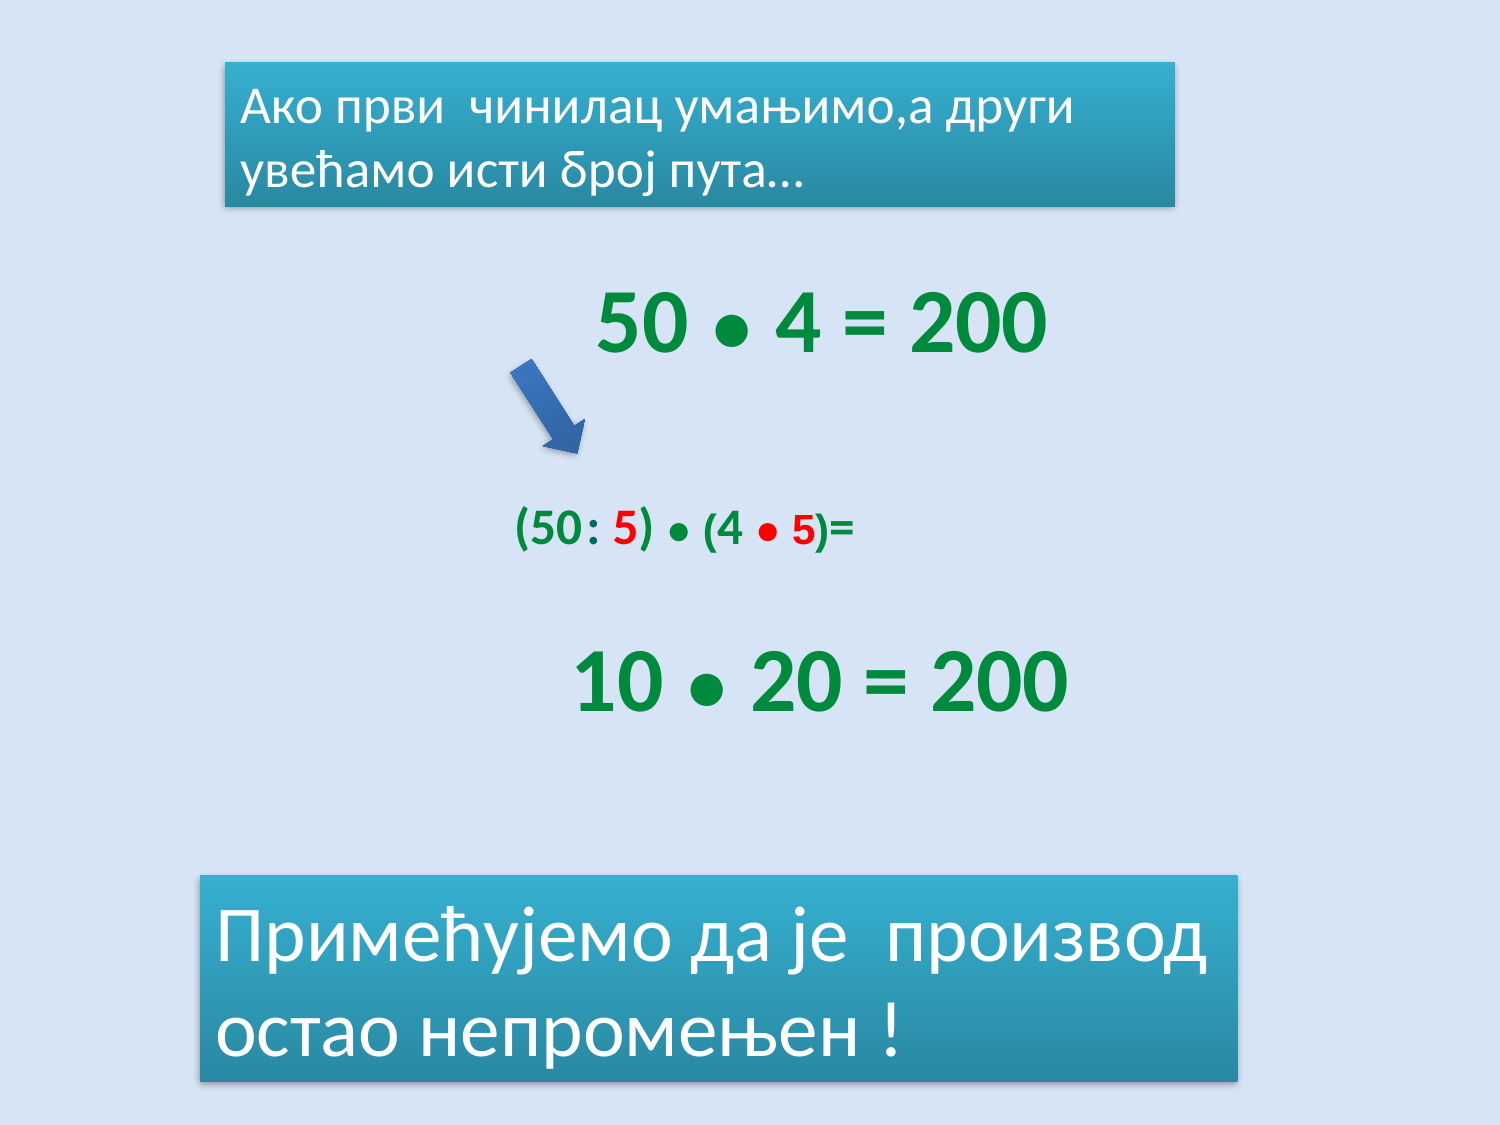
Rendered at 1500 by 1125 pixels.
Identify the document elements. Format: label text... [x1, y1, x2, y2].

text_box 50 ● 4 = 200 [12, 222, 1363, 410]
text_box [510, 359, 585, 454]
text_box Ако први чинилац умањимо,а други увећамо исти број пута… [225, 62, 1175, 207]
title (50 : 5) ● (4 ● 5)= [6, 423, 1363, 563]
list Примећујемо да је производ остао непромењен ! [200, 875, 1238, 1082]
text_box 10 ● 20 = 200 [62, 581, 1413, 769]
